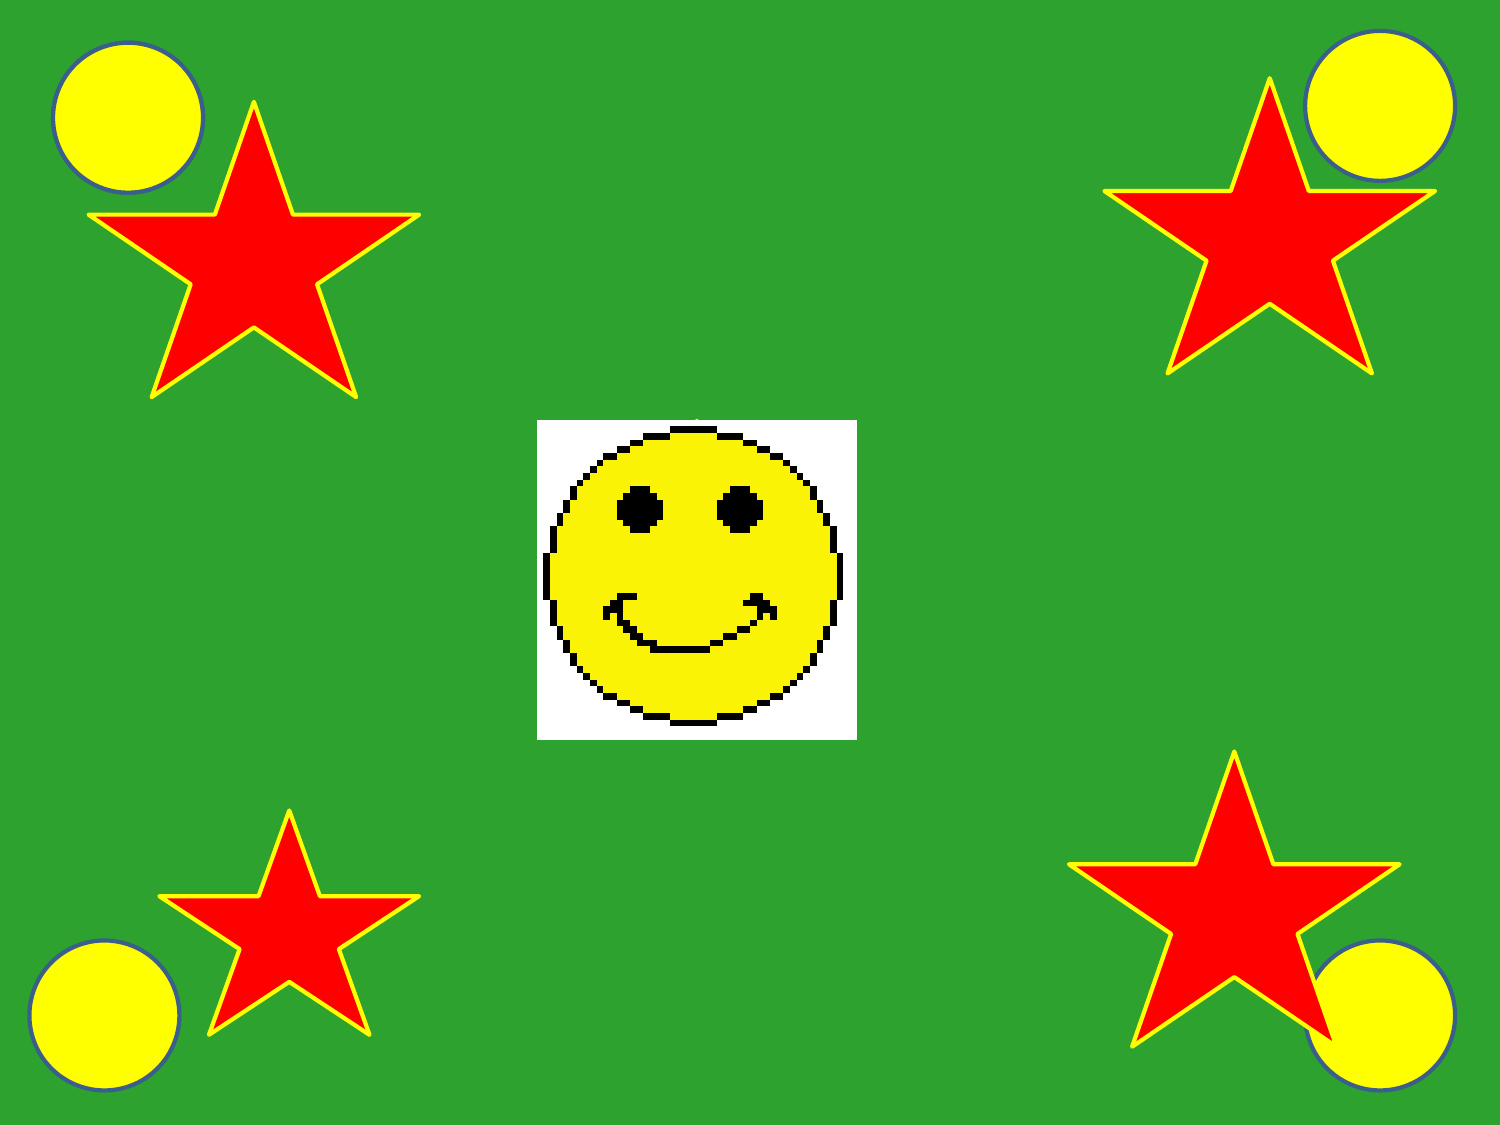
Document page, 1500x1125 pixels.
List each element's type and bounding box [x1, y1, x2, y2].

text_box [1066, 749, 1402, 1049]
text_box [1304, 938, 1458, 1093]
text_box [86, 99, 422, 399]
picture [537, 420, 857, 740]
text_box [157, 808, 422, 1037]
text_box [27, 938, 182, 1093]
text_box [1102, 76, 1438, 376]
text_box [1303, 28, 1458, 183]
text_box [50, 40, 206, 195]
